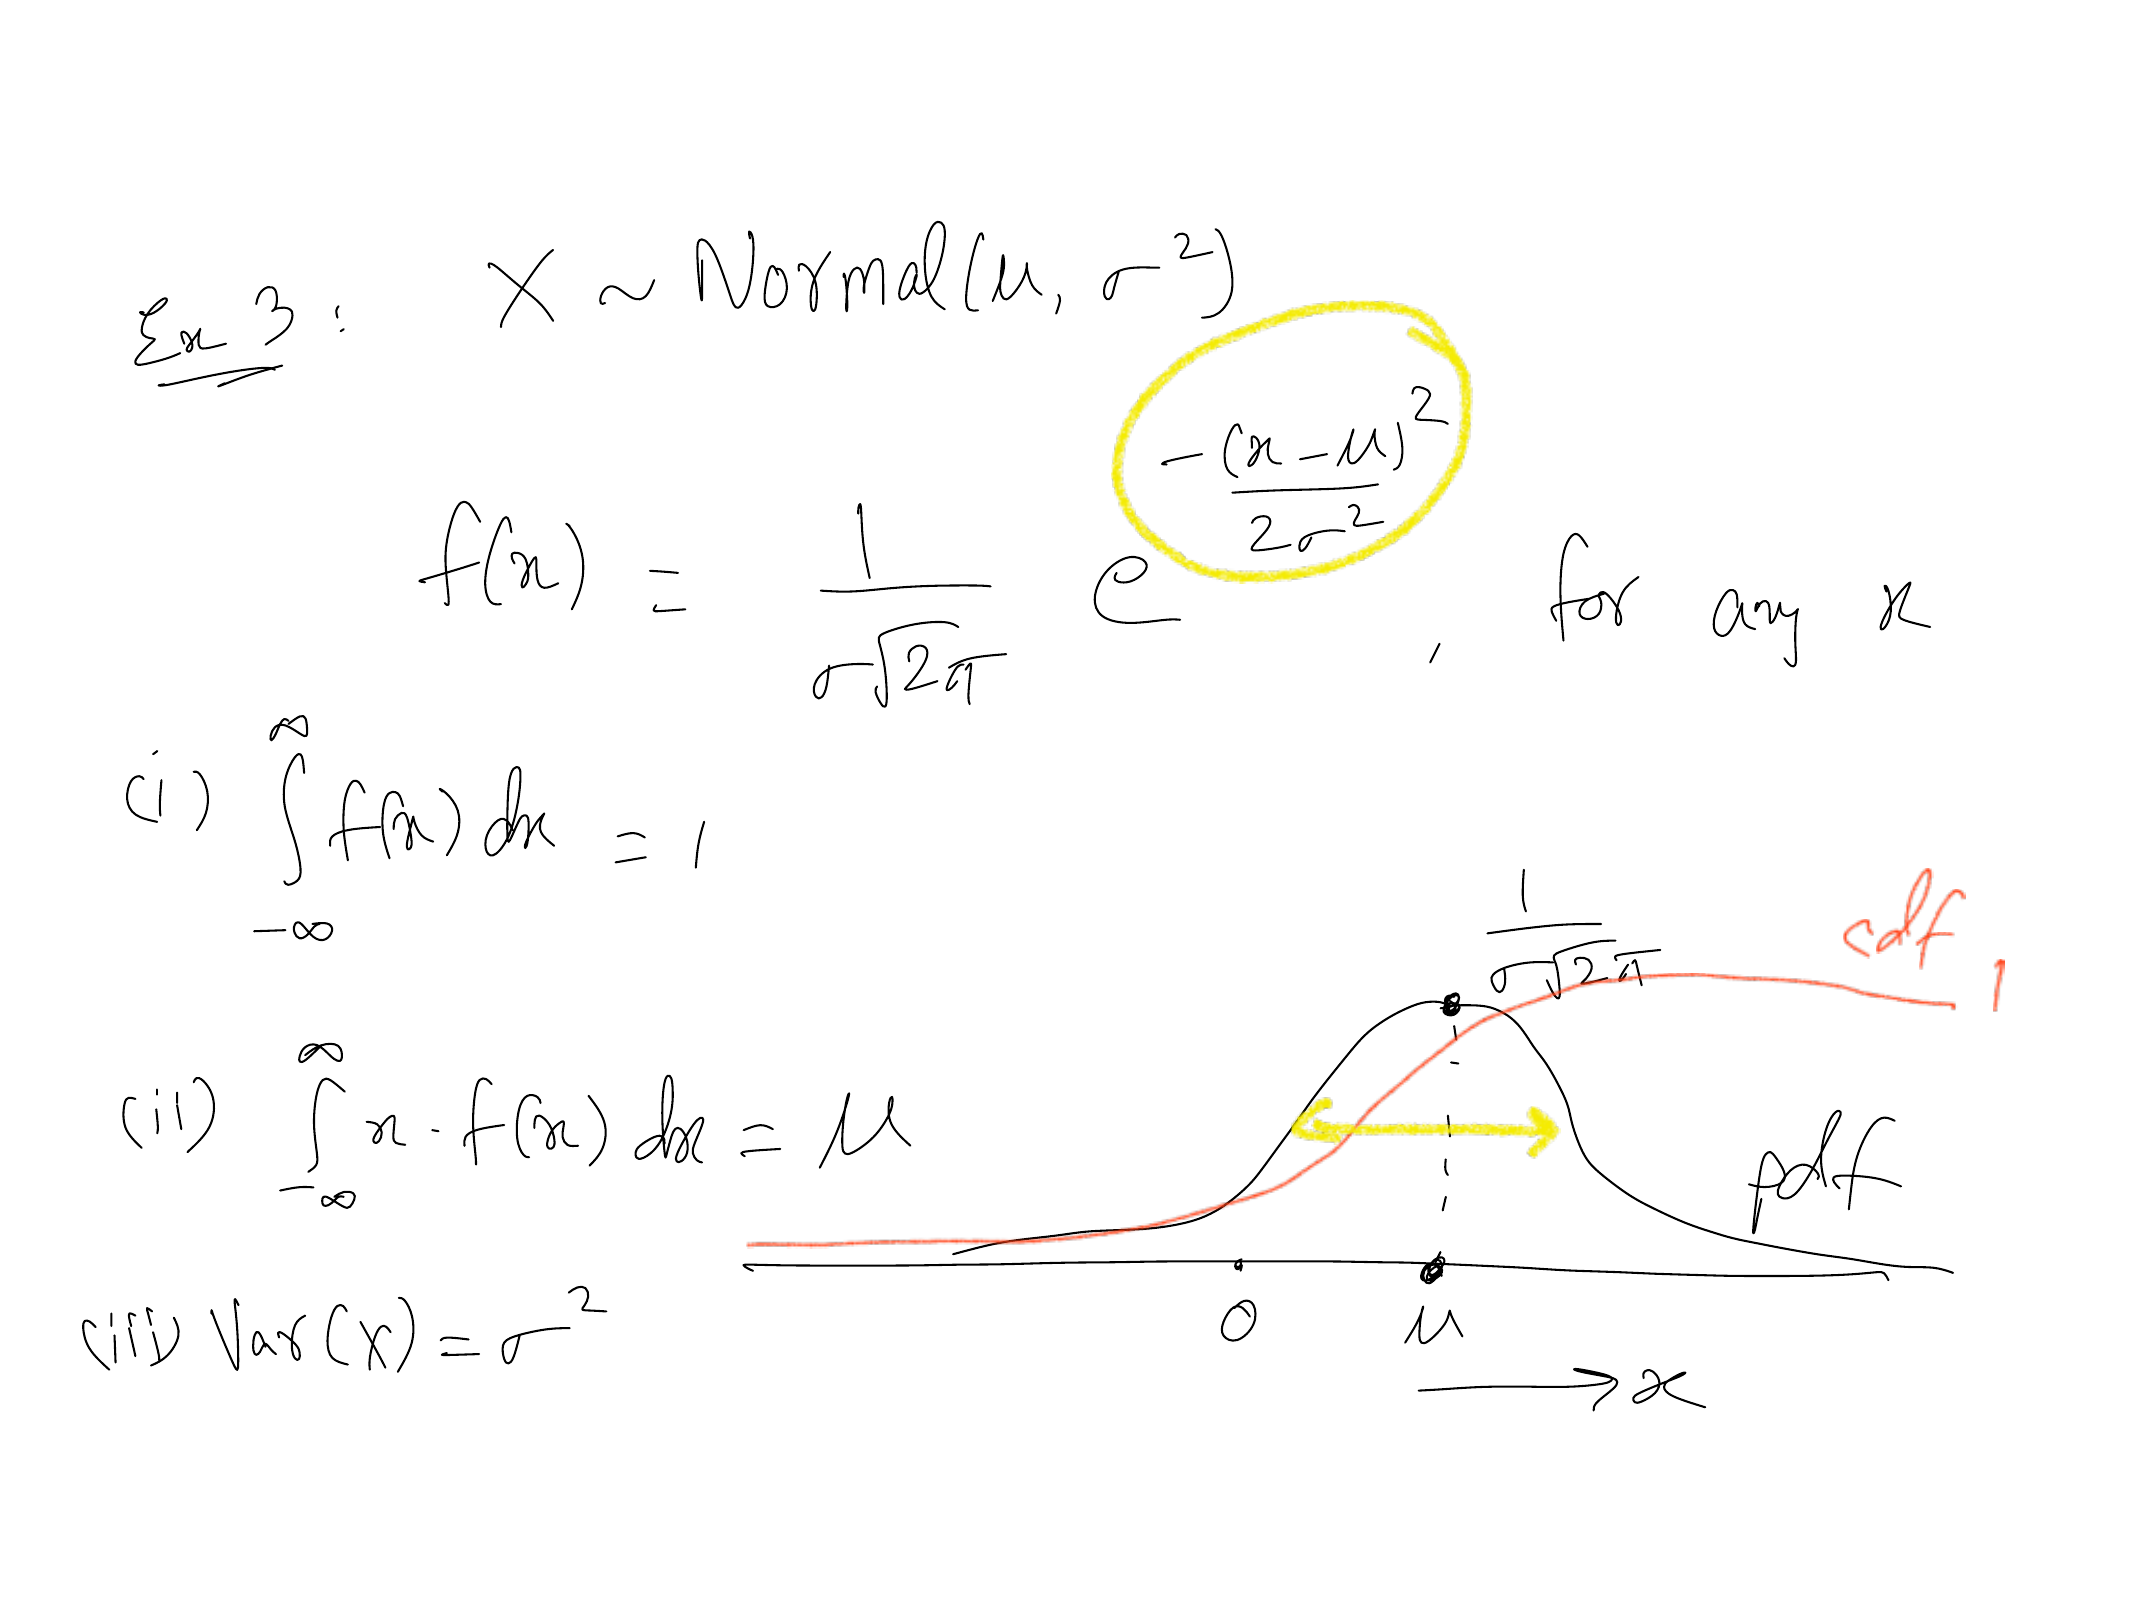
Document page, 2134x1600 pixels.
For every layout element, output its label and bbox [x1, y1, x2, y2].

text_box [83, 221, 1931, 1373]
text_box [741, 868, 2005, 1411]
